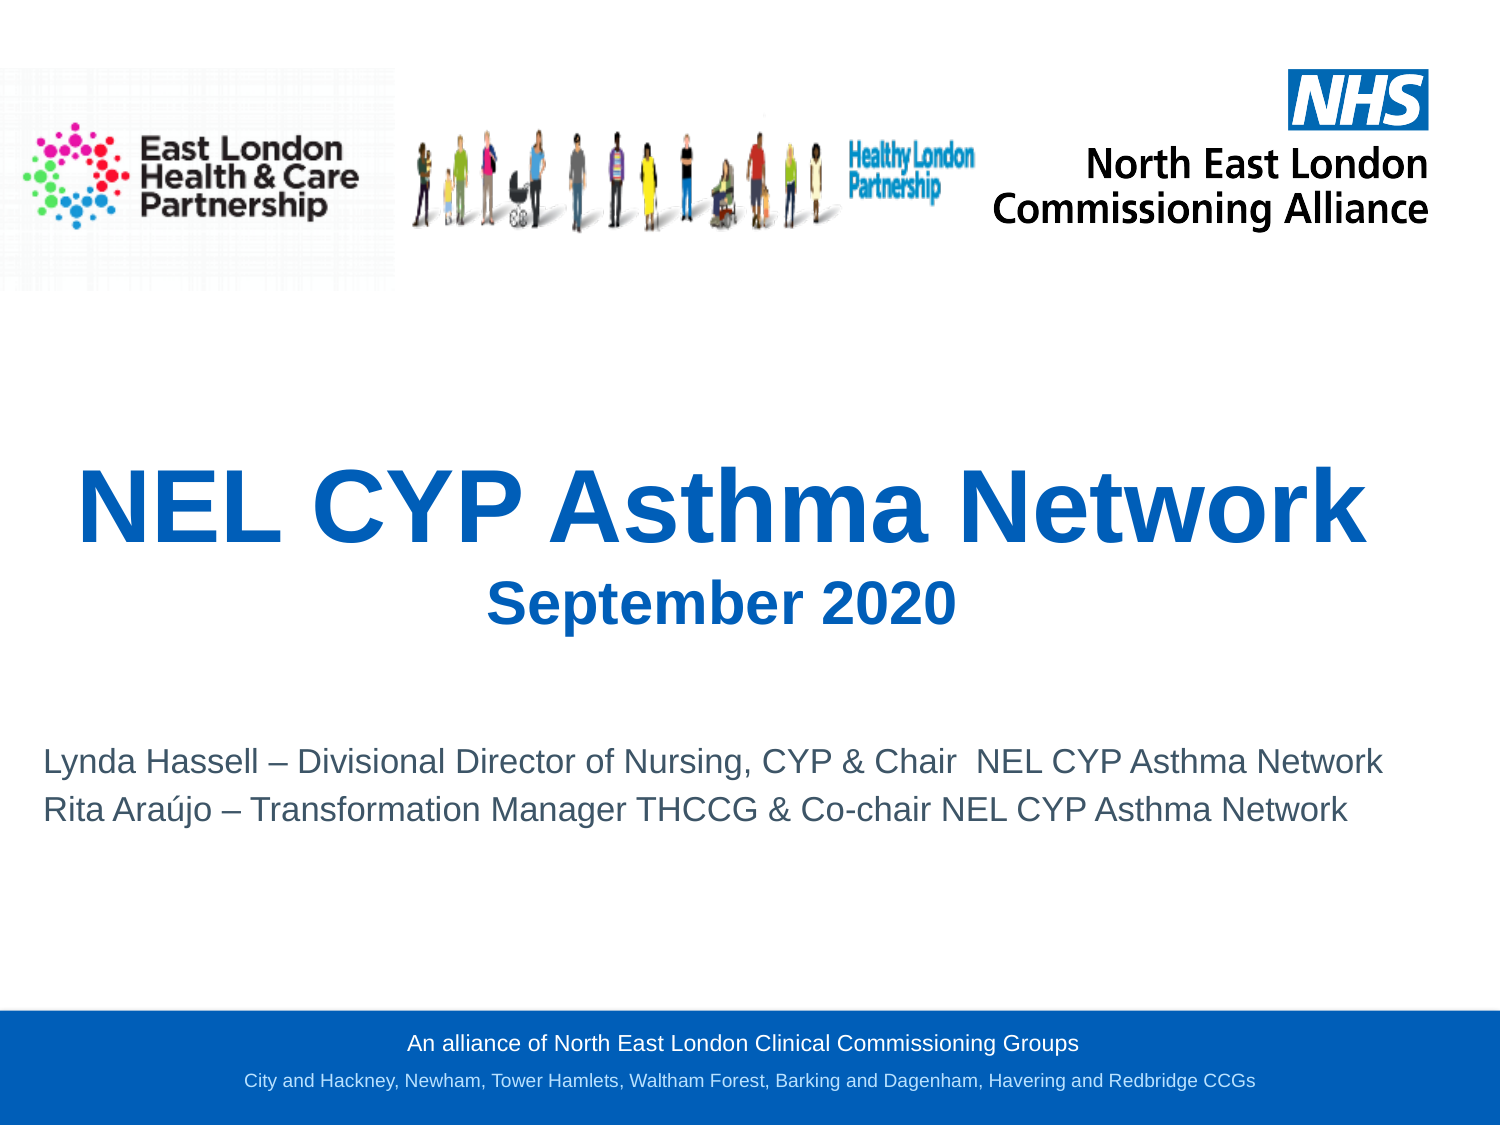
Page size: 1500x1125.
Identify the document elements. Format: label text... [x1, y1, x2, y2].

picture [0, 68, 1429, 291]
title NEL CYP Asthma Network September 2020 [10, 431, 1435, 702]
subtitle Lynda Hassell – Divisional Director of Nursing, CYP & Chair NEL CYP Asthma Network Rita Araújo – Transformation Manager THCCG & Co-chair NEL CYP Asthma Network [42, 730, 1500, 898]
